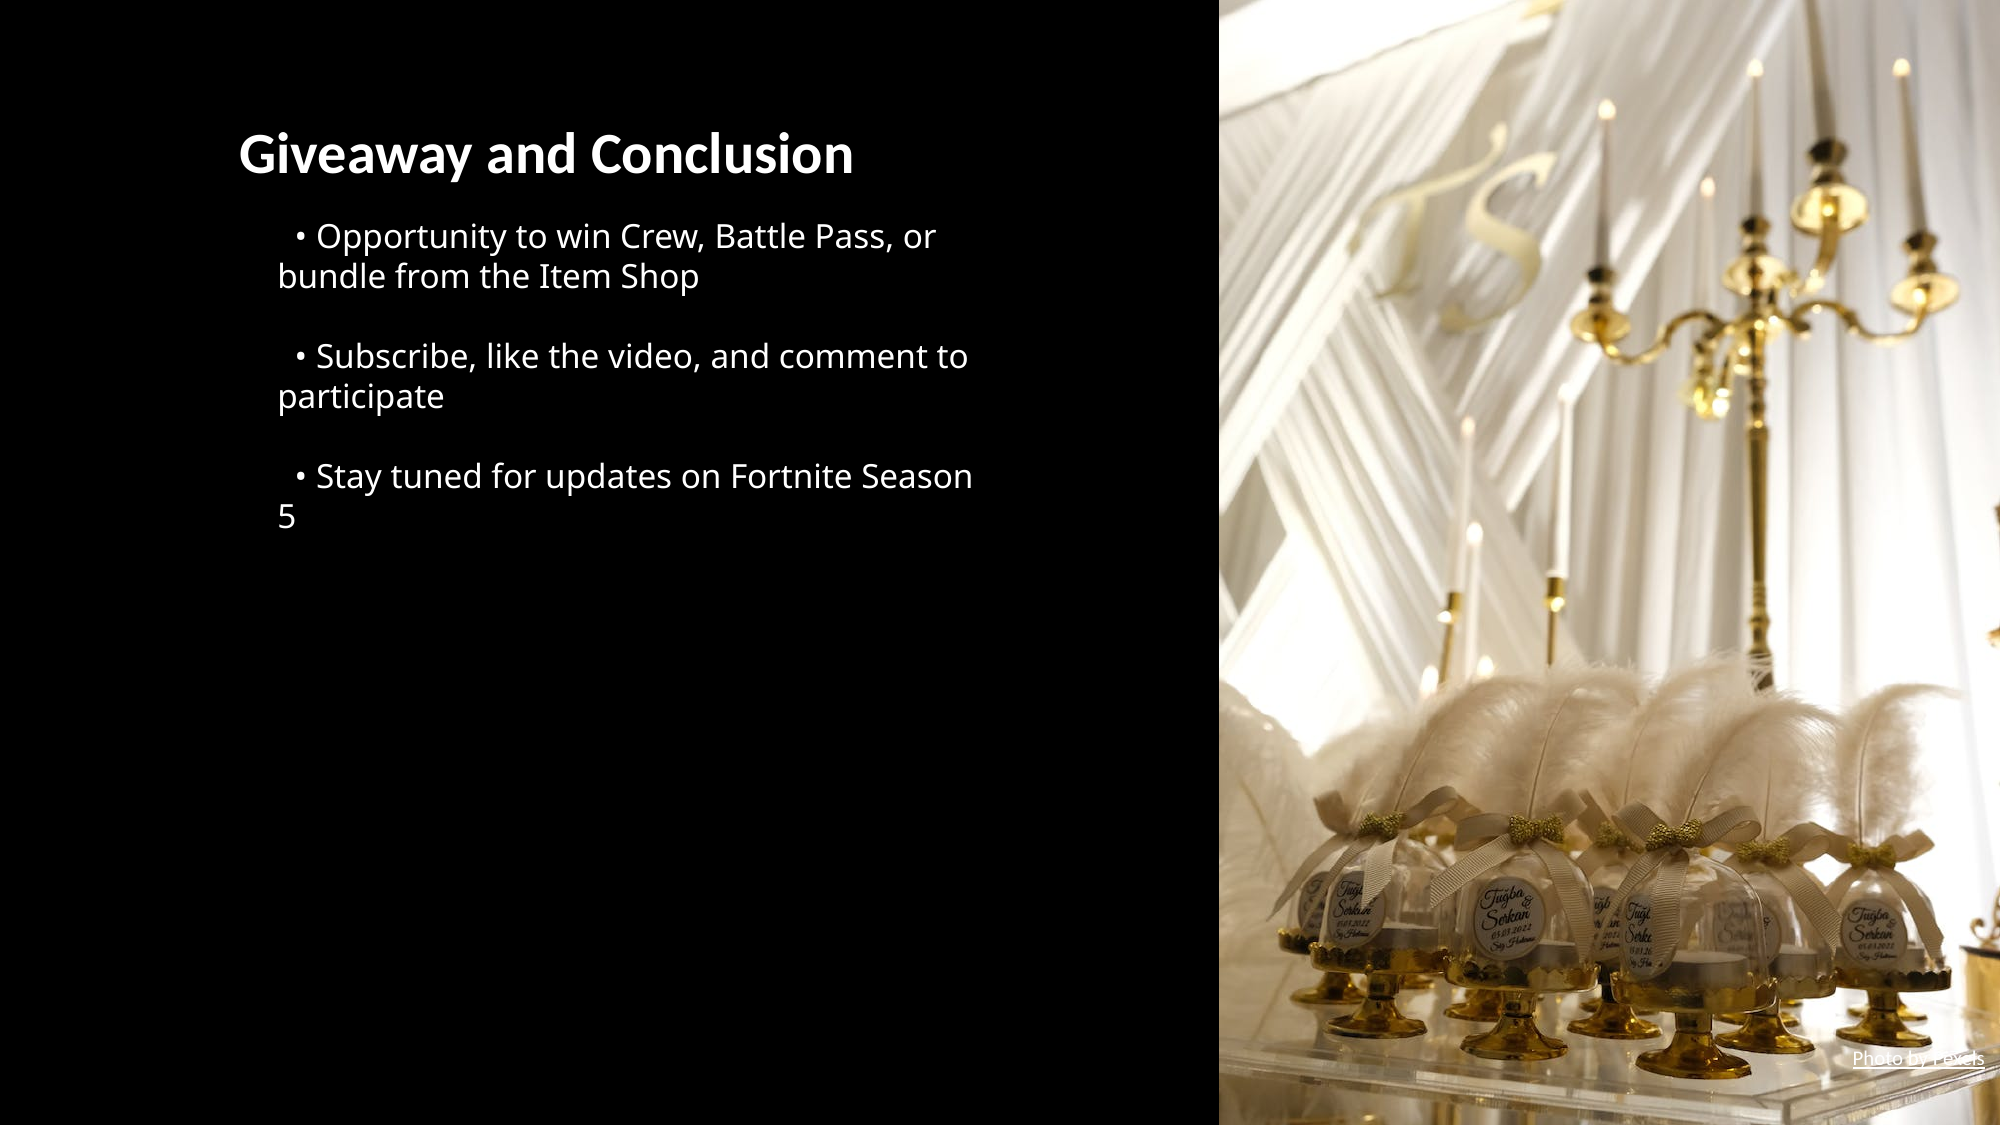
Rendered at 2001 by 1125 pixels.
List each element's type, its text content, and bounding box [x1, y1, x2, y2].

text_box • Opportunity to win Crew, Battle Pass, or bundle from the Item Shop [262, 217, 1013, 293]
text_box • Subscribe, like the video, and comment to participate [262, 337, 1013, 413]
picture [1219, 0, 2000, 1125]
text_box • Stay tuned for updates on Fortnite Season 5 [262, 457, 1013, 533]
text_box Giveaway and Conclusion [225, 112, 1219, 188]
